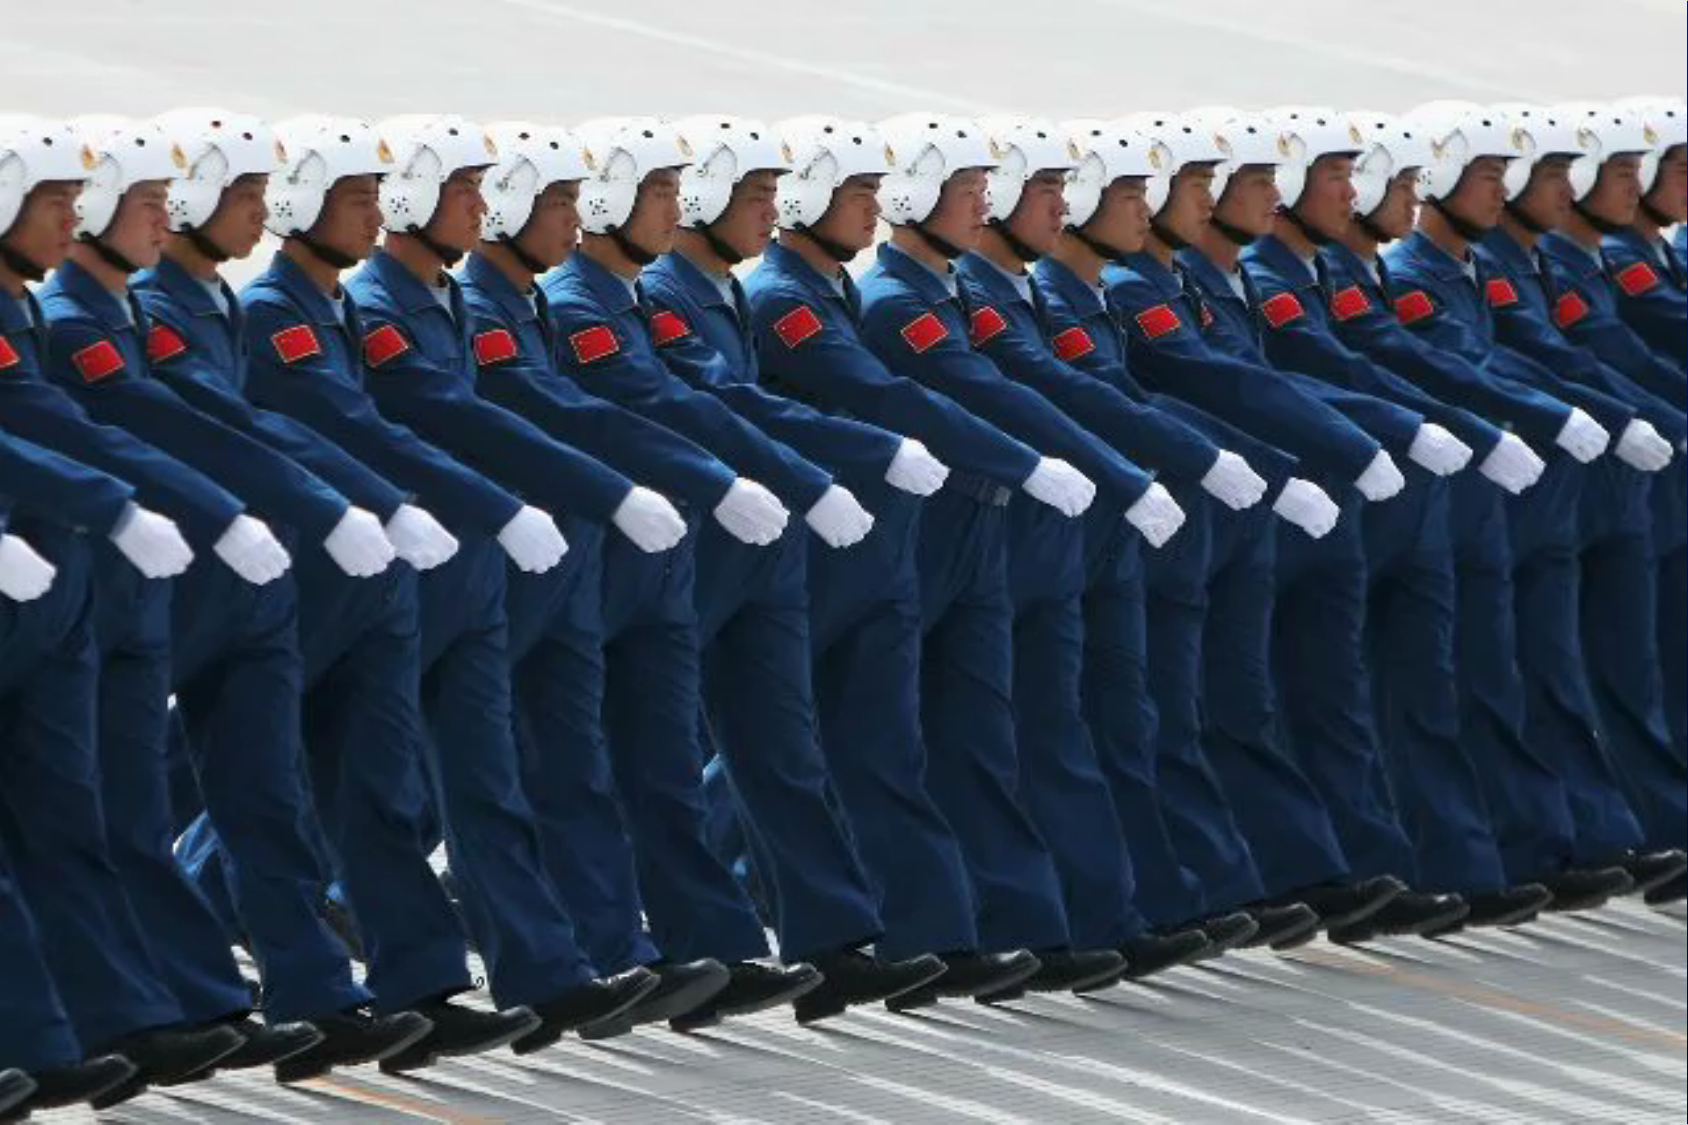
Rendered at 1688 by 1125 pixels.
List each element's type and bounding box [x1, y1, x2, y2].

text_box [0, 0, 1688, 1125]
